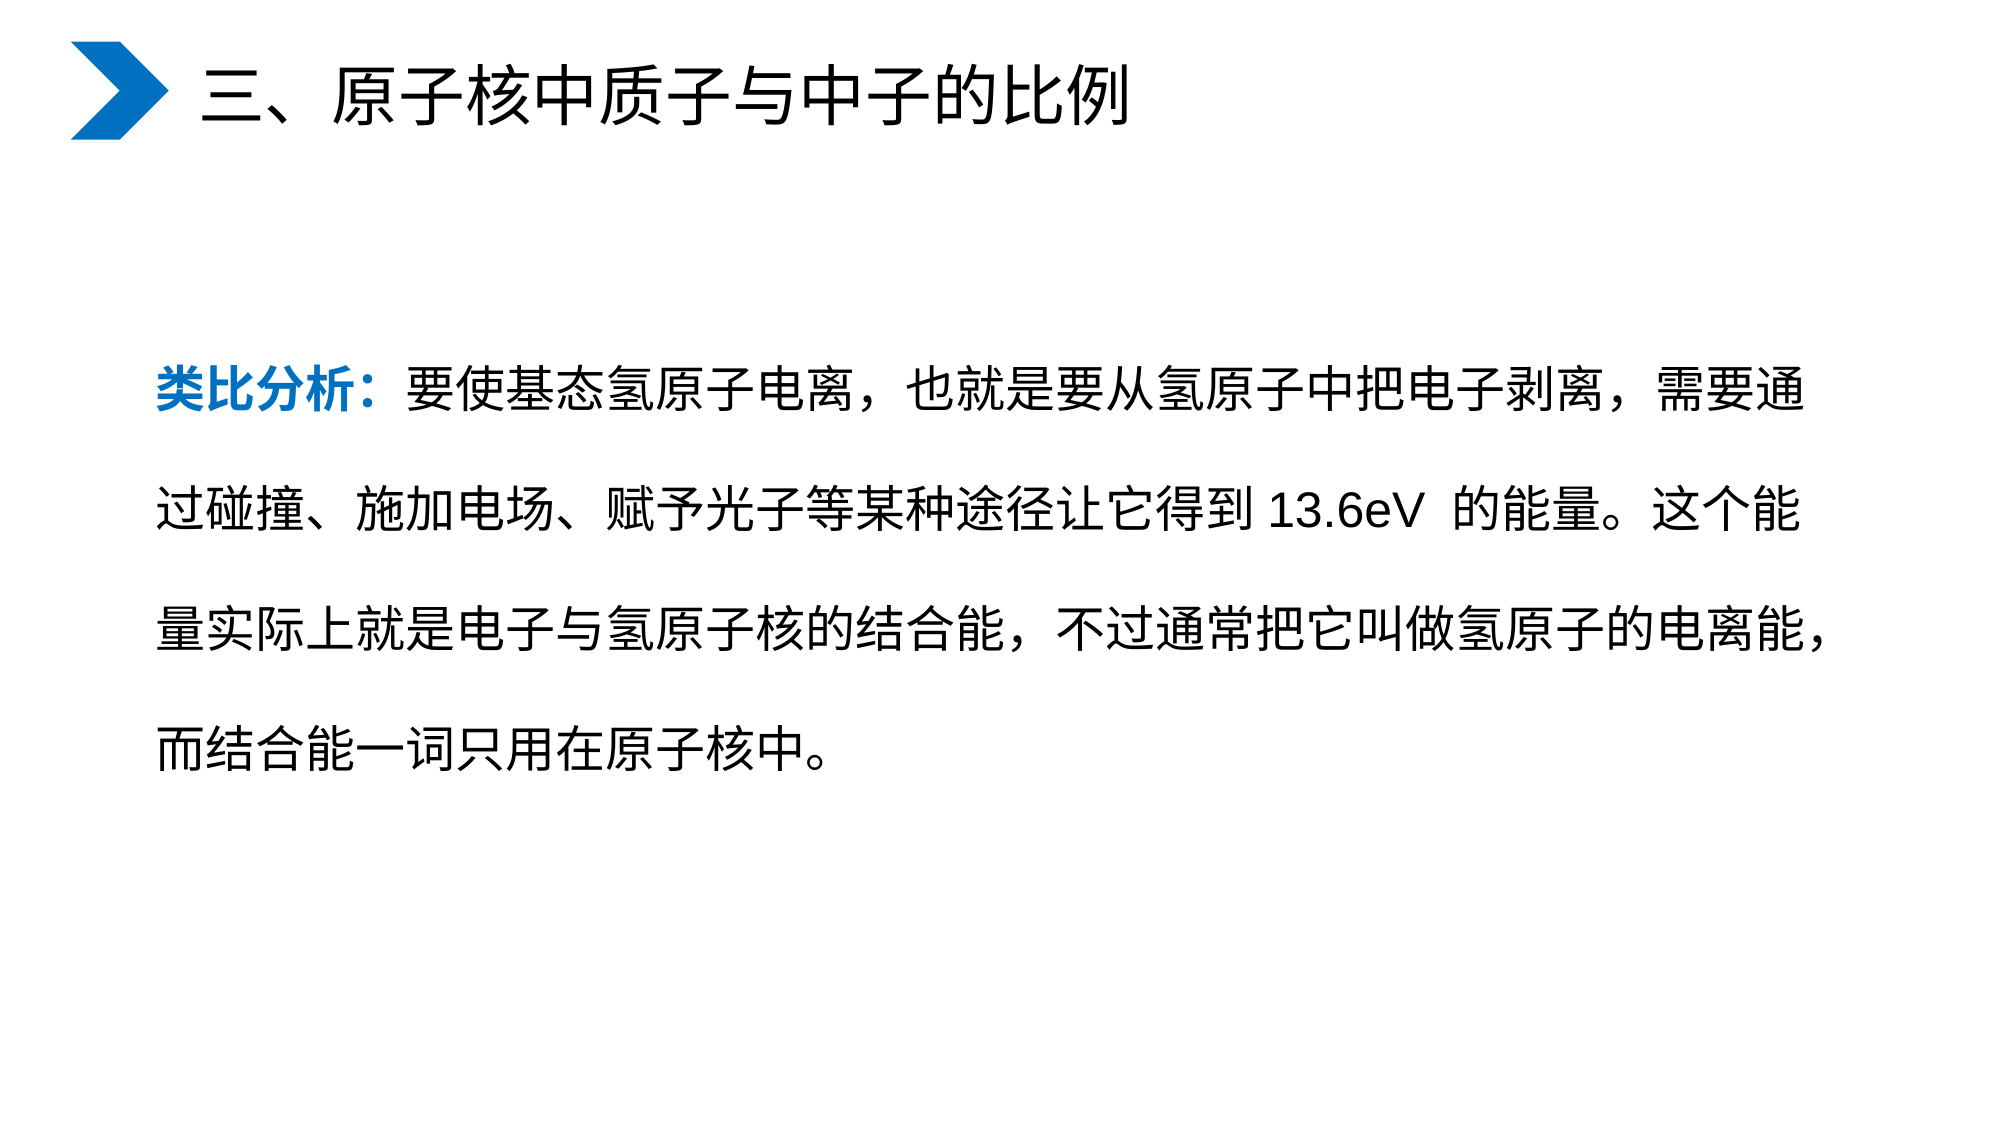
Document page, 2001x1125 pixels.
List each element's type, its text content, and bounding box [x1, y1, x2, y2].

text_box 类比分析：要使基态氢原子电离，也就是要从氢原子中把电子剥离，需要通过碰撞、施加电场、赋予光子等某种途径让它得到13.6eV 的能量。这个能量实际上就是电子与氢原子核的结合能，不过通常把它叫做氢原子的电离能，而结合能一词只用在原子核中。 [140, 290, 1862, 785]
text_box 三、原子核中质子与中子的比例 [183, 45, 1148, 141]
